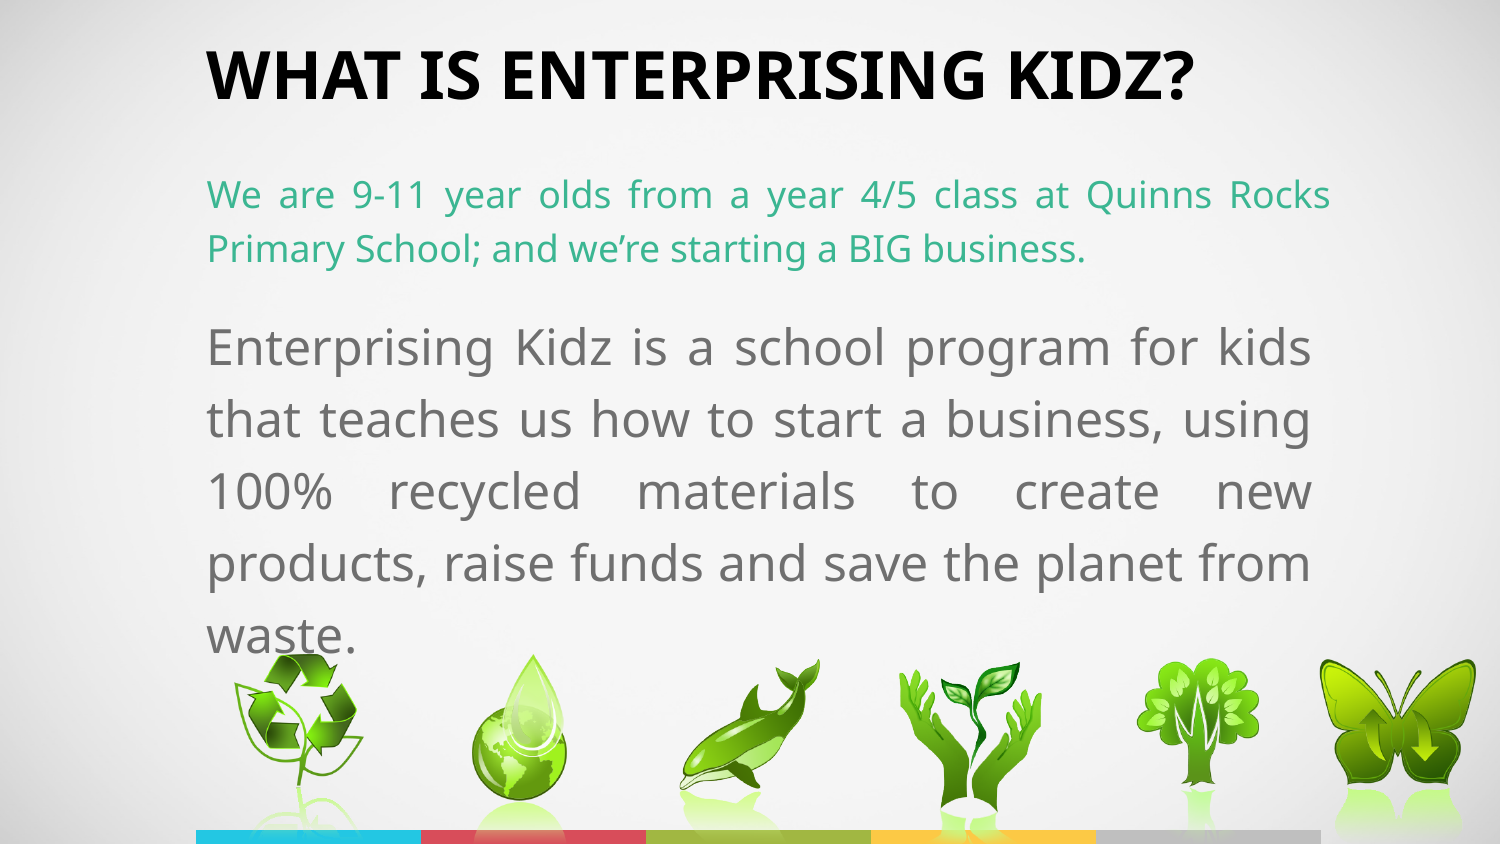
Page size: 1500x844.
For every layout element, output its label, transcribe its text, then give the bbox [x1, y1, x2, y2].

picture [0, 0, 1500, 844]
text_box Enterprising Kidz is a school program for kids that teaches us how to start a business, using 100% recycled materials to create new products, raise funds and save the planet from waste. [206, 303, 1313, 630]
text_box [195, 829, 201, 844]
text_box What is Enterprising Kidz? [206, 20, 1424, 126]
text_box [206, 654, 1490, 844]
text_box We are 9-11 year olds from a year 4/5 class at Quinns Rocks Primary School; and we’re starting a BIG business. [206, 161, 1332, 269]
